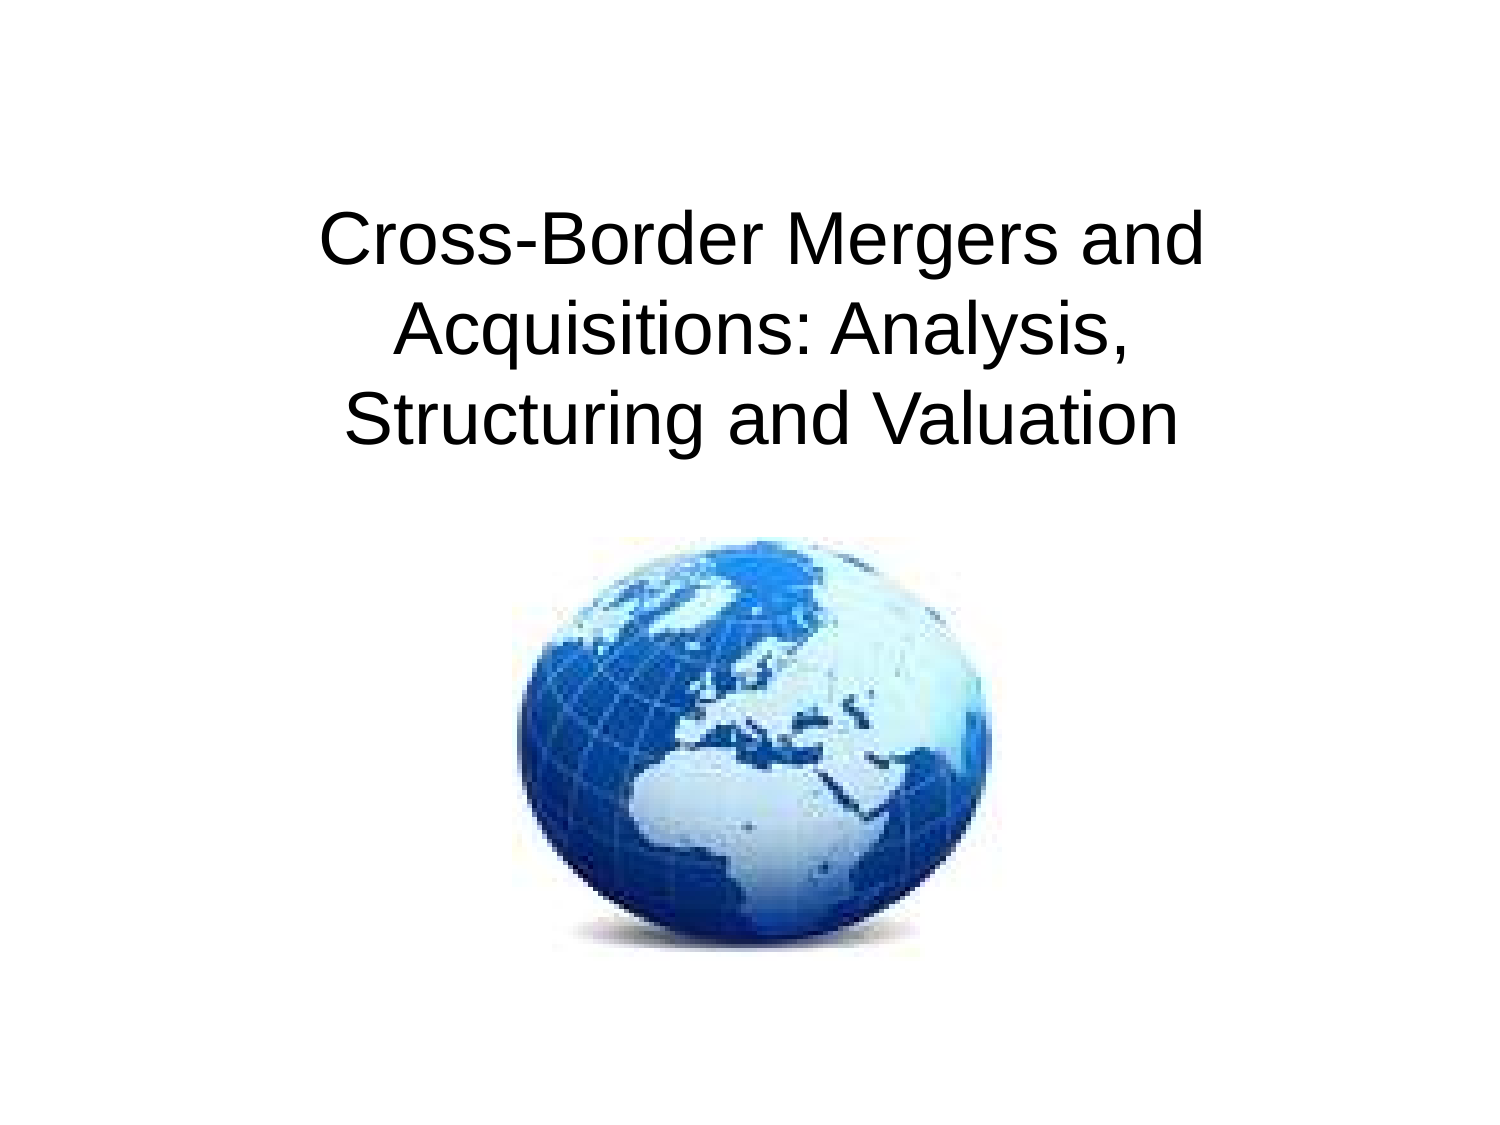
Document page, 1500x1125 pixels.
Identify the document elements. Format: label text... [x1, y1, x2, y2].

picture [512, 537, 1038, 988]
title Cross-Border Mergers and Acquisitions: Analysis, Structuring and Valuation [212, 112, 1313, 538]
